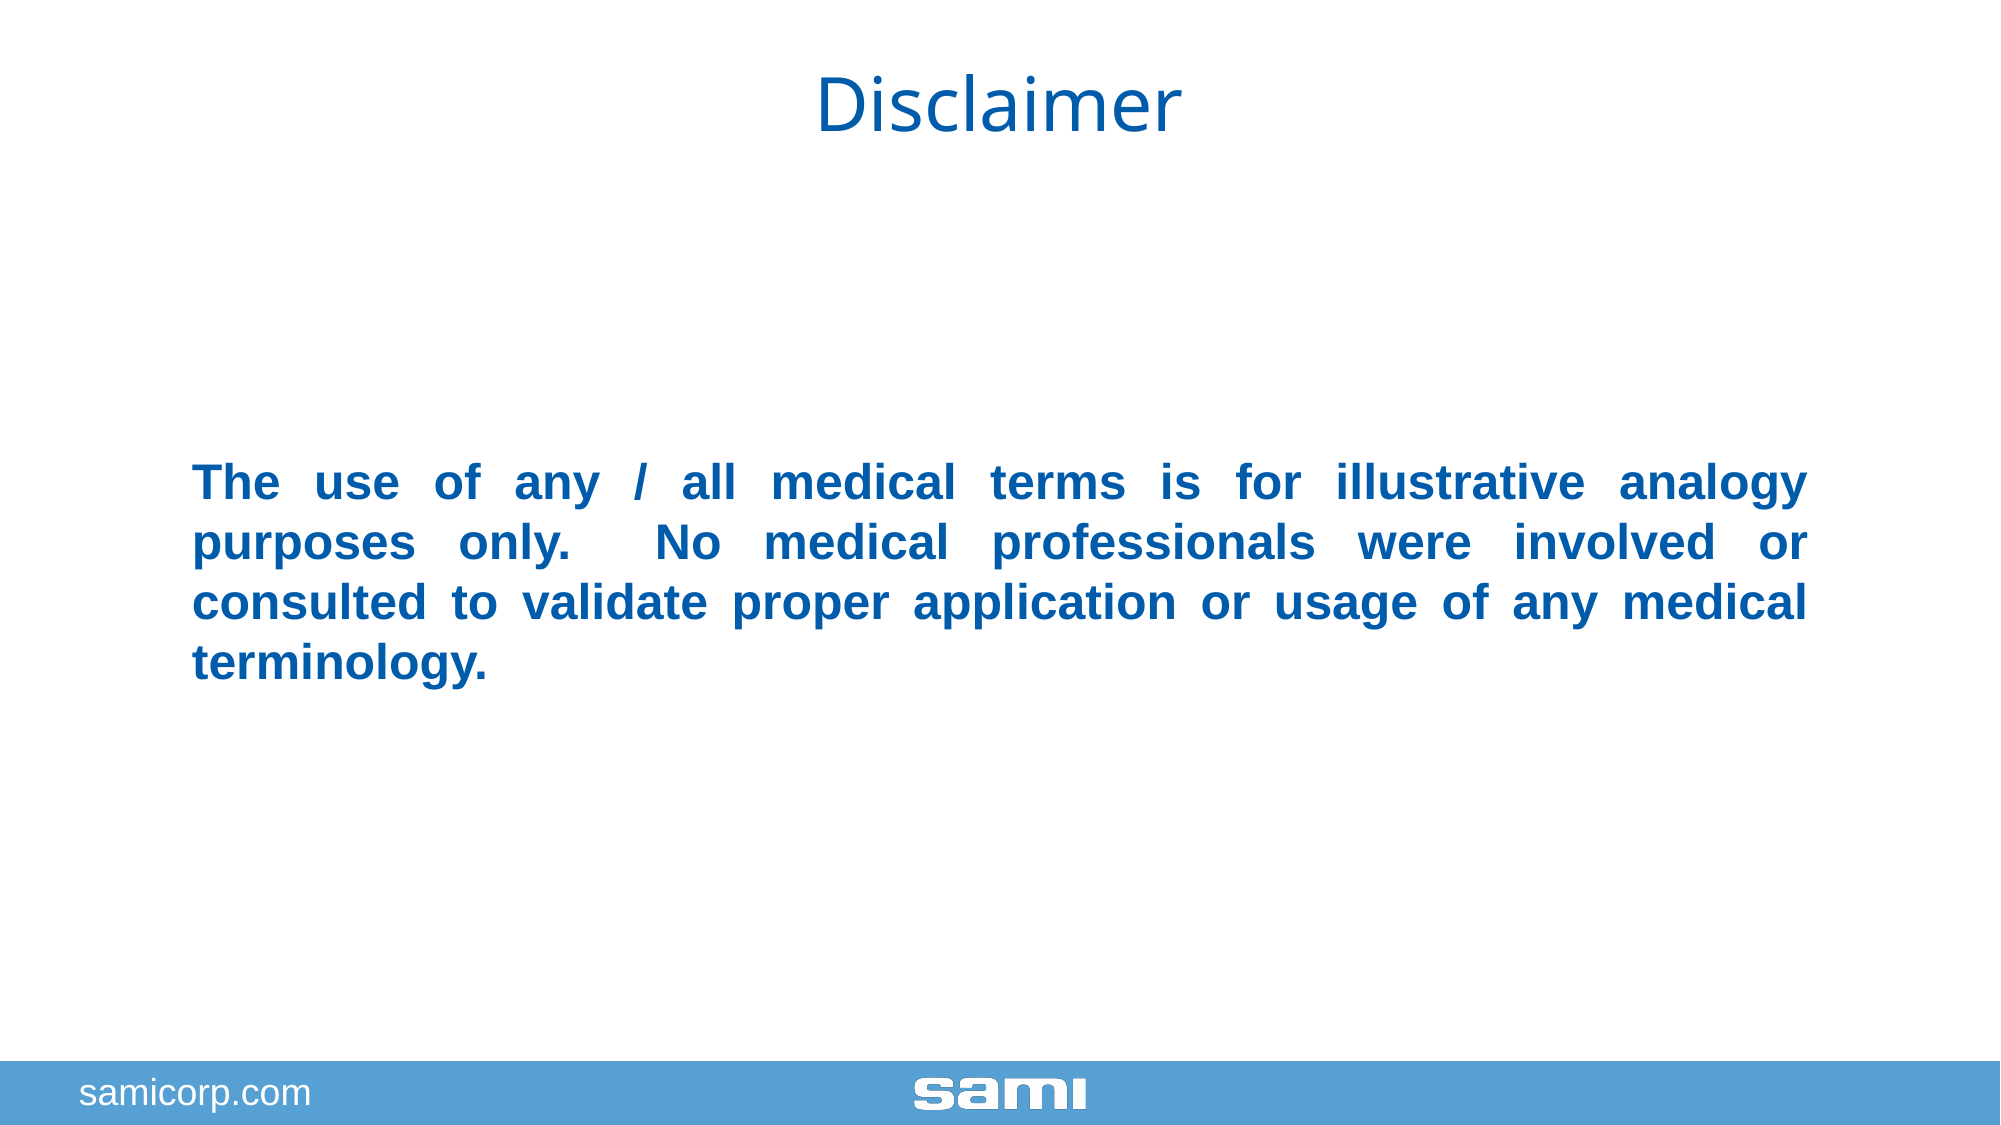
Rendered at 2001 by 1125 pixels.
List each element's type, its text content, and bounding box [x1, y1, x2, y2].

list Disclaimer [93, 59, 1905, 172]
picture [914, 1076, 1086, 1110]
list The use of any / all medical terms is for illustrative analogy purposes only. No medical professionals were involved or consulted to validate proper application or usage of any medical terminology. [177, 441, 1824, 586]
